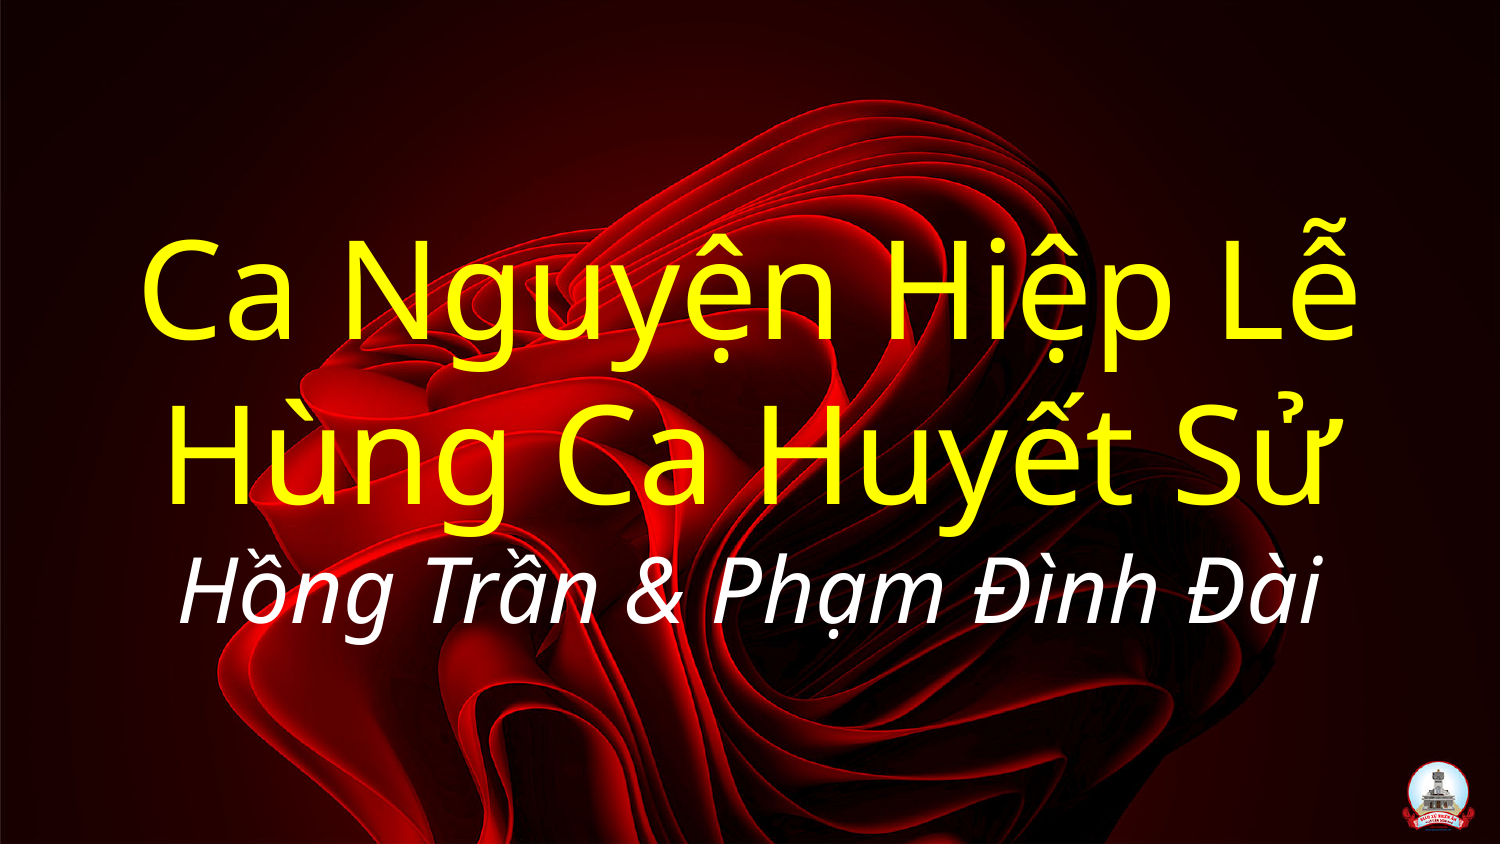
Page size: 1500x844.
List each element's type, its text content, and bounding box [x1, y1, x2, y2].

title Ca Nguyện Hiệp Lễ Hùng Ca Huyết Sử Hồng Trần & Phạm Đình Đài [0, 0, 1500, 844]
